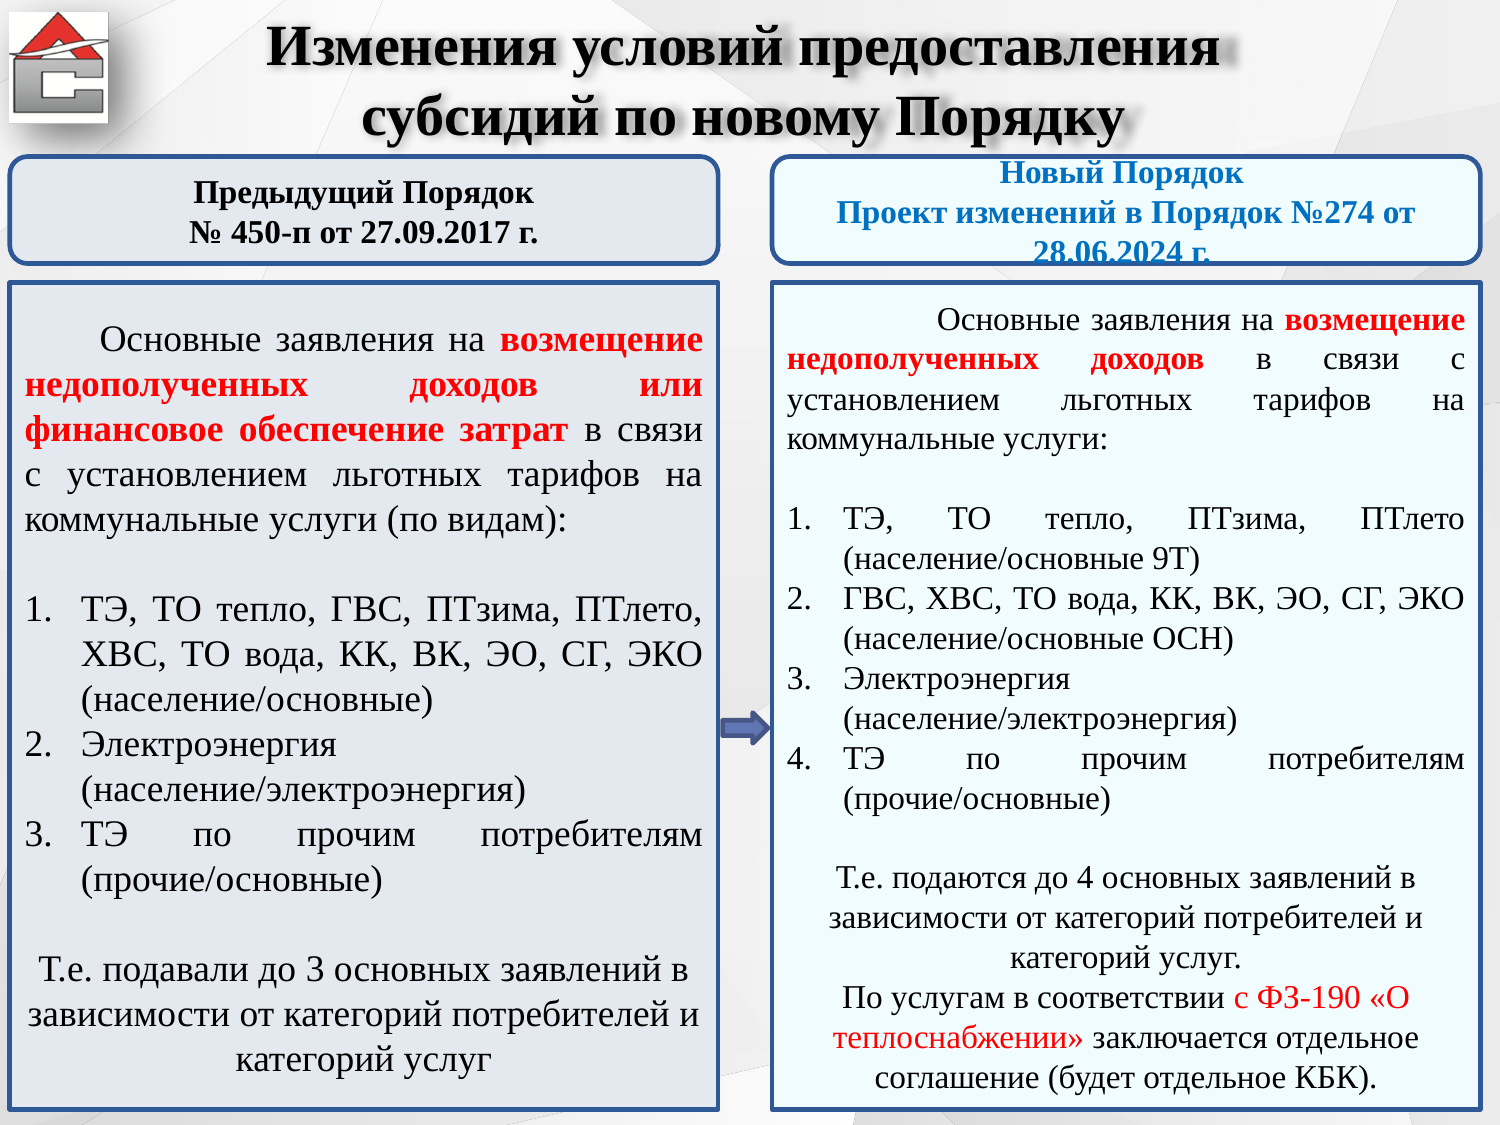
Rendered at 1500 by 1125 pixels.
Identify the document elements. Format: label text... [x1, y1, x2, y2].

text_box Новый Порядок Проект изменений в Порядок №274 от 28.06.2024 г. [769, 154, 1483, 266]
text_box Изменения условий предоставления субсидий по новому Порядку [204, 0, 1284, 155]
text_box Предыдущий Порядок № 450-п от 27.09.2017 г. [7, 154, 721, 266]
text_box [720, 710, 770, 746]
picture [0, 0, 1500, 1125]
text_box Основные заявления на возмещение недополученных доходов или финансовое обеспечение затрат в связи с установлением льготных тарифов на коммунальные услуги (по видам): ТЭ, ТО тепло, ГВС, ПТзима, ПТлето, ХВС, ТО вода, КК, ВК, ЭО, СГ, ЭКО (население/основные) Электроэнергия (население/электроэнергия) ТЭ по прочим потребителям (прочие/основные) Т.е. подавали до 3 основных заявлений в зависимости от категорий потребителей и категорий услуг [7, 280, 720, 1112]
text_box Основные заявления на возмещение недополученных доходов в связи с установлением льготных тарифов на коммунальные услуги: ТЭ, ТО тепло, ПТзима, ПТлето (население/основные 9Т) ГВС, ХВС, ТО вода, КК, ВК, ЭО, СГ, ЭКО (население/основные ОСН) Электроэнергия (население/электроэнергия) ТЭ по прочим потребителям (прочие/основные) Т.е. подаются до 4 основных заявлений в зависимости от категорий потребителей и категорий услуг. По услугам в соответствии с ФЗ-190 «О теплоснабжении» заключается отдельное соглашение (будет отдельное КБК). [770, 280, 1483, 1112]
